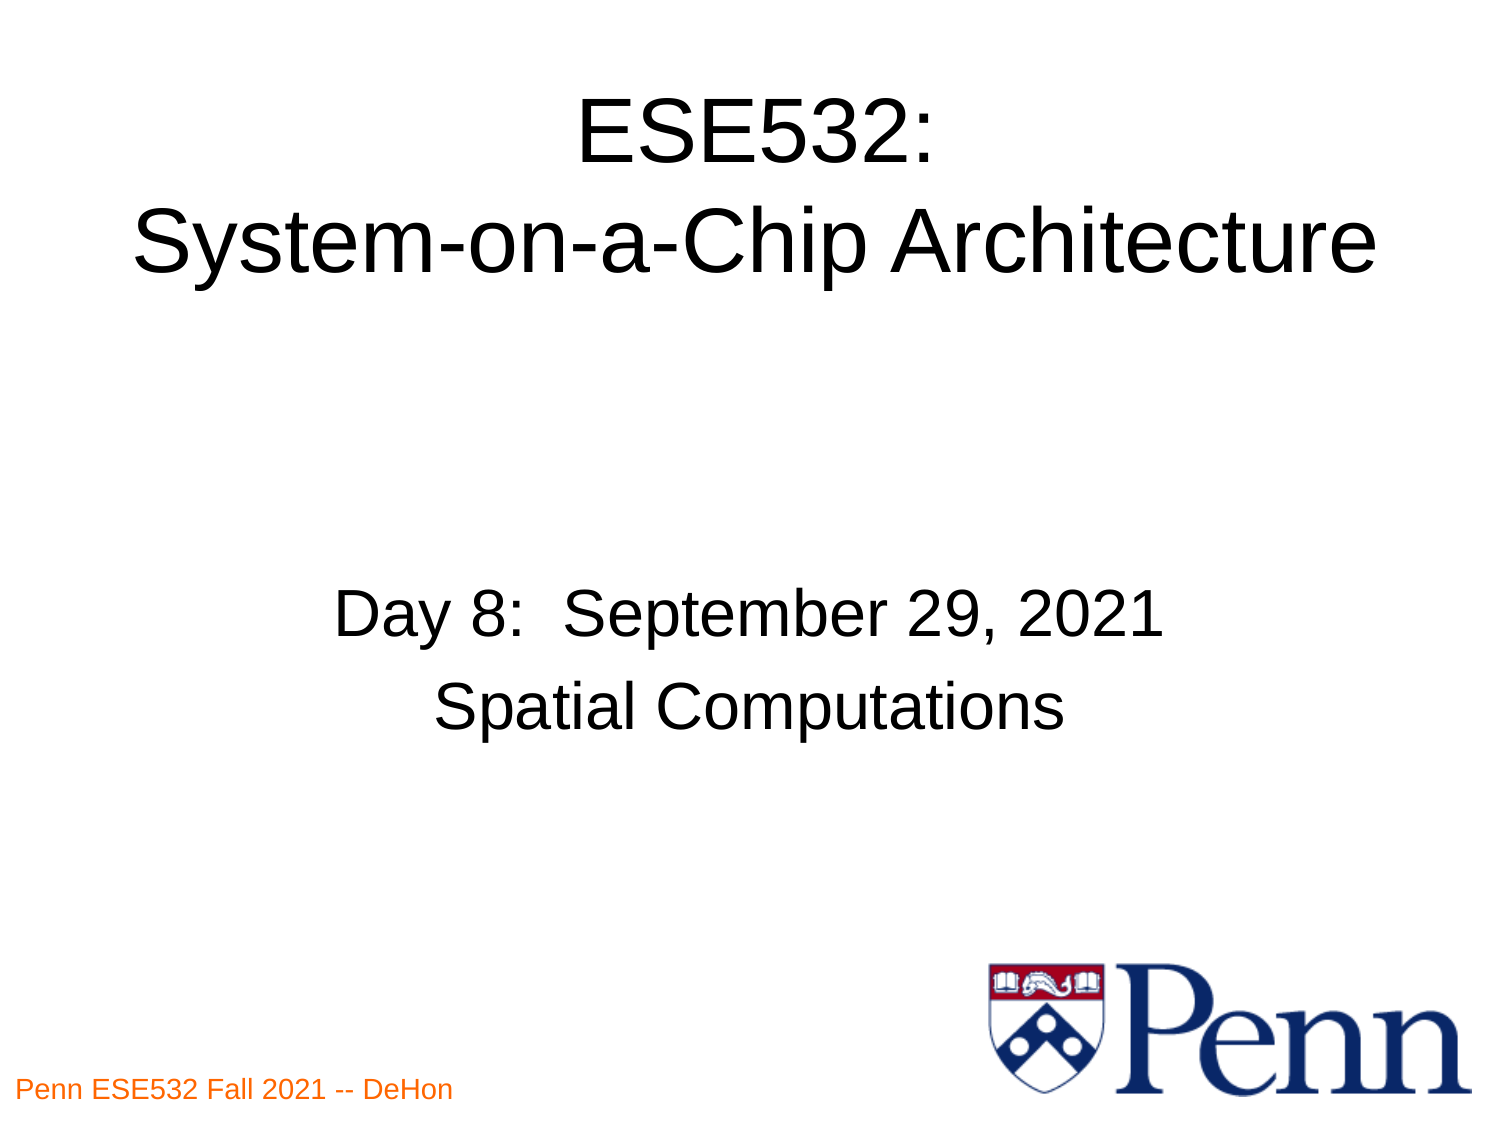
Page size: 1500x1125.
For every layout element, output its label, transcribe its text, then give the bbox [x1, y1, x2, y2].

picture [987, 962, 1473, 1098]
title ESE532: System-on-a-Chip Architecture [99, 87, 1413, 276]
slide_number Penn ESE532 Fall 2021 -- DeHon [0, 1062, 688, 1125]
subtitle Day 8: September 29, 2021 Spatial Computations [224, 562, 1276, 851]
